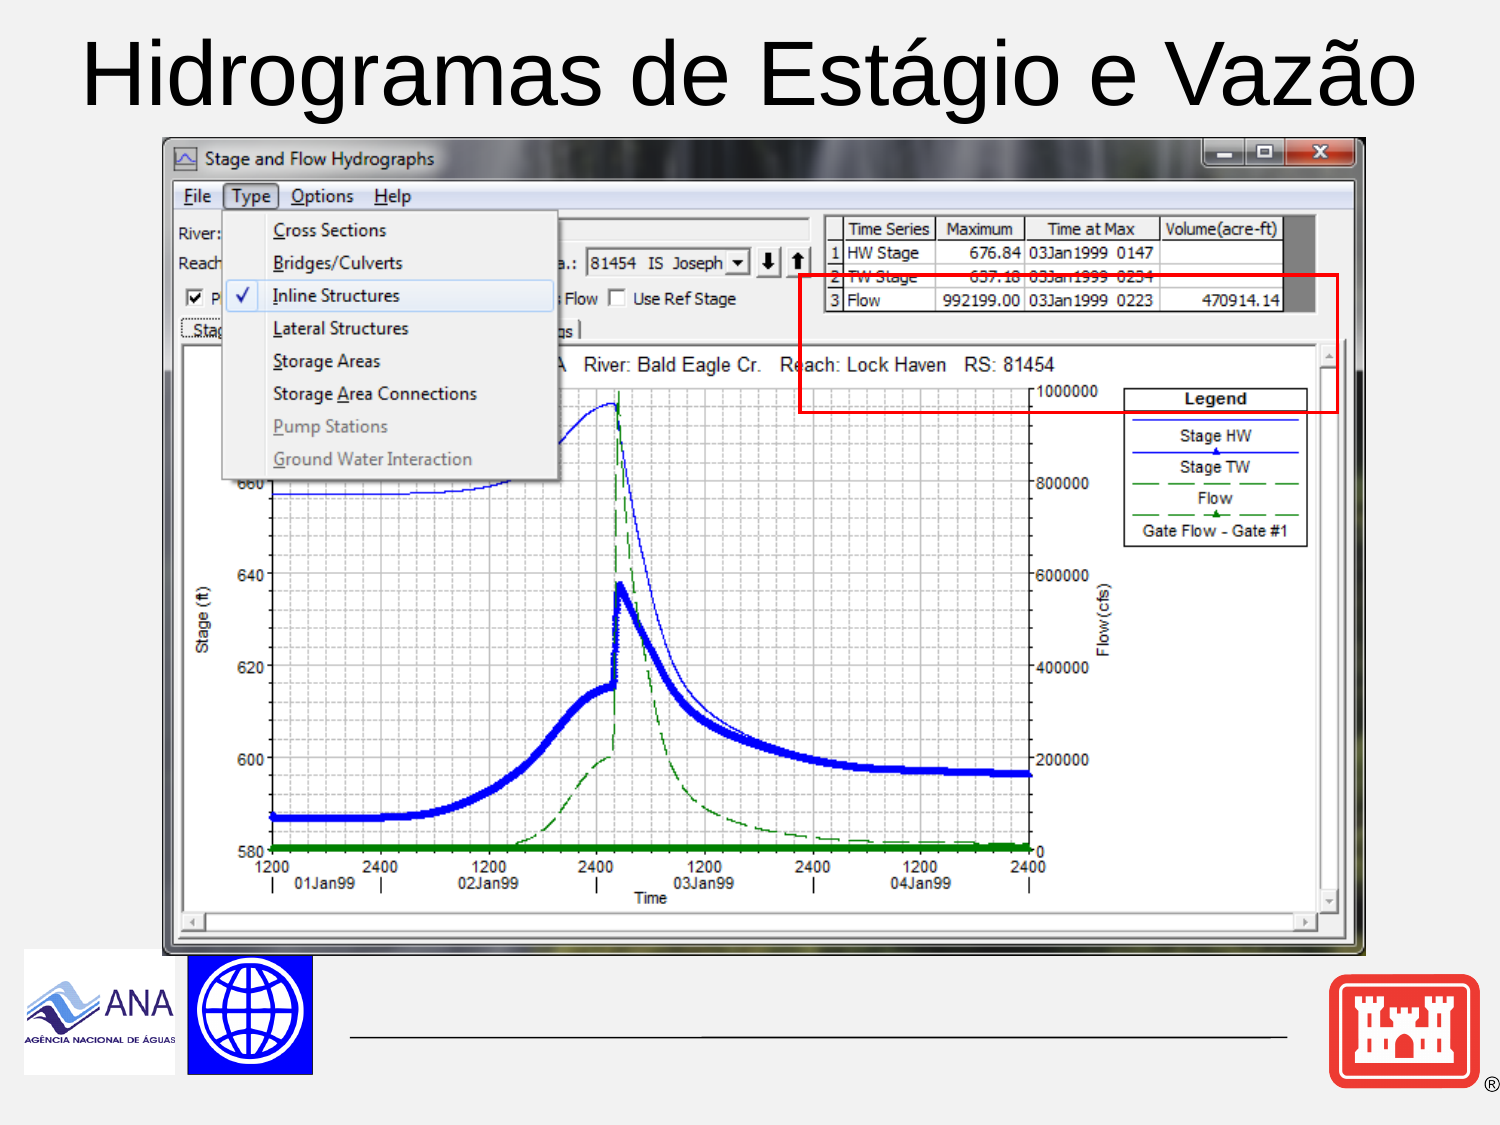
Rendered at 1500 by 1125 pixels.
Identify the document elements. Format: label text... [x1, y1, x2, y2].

title Hidrogramas de Estágio e Vazão [0, 0, 1500, 138]
picture [24, 137, 1366, 1075]
picture [1329, 974, 1500, 1092]
